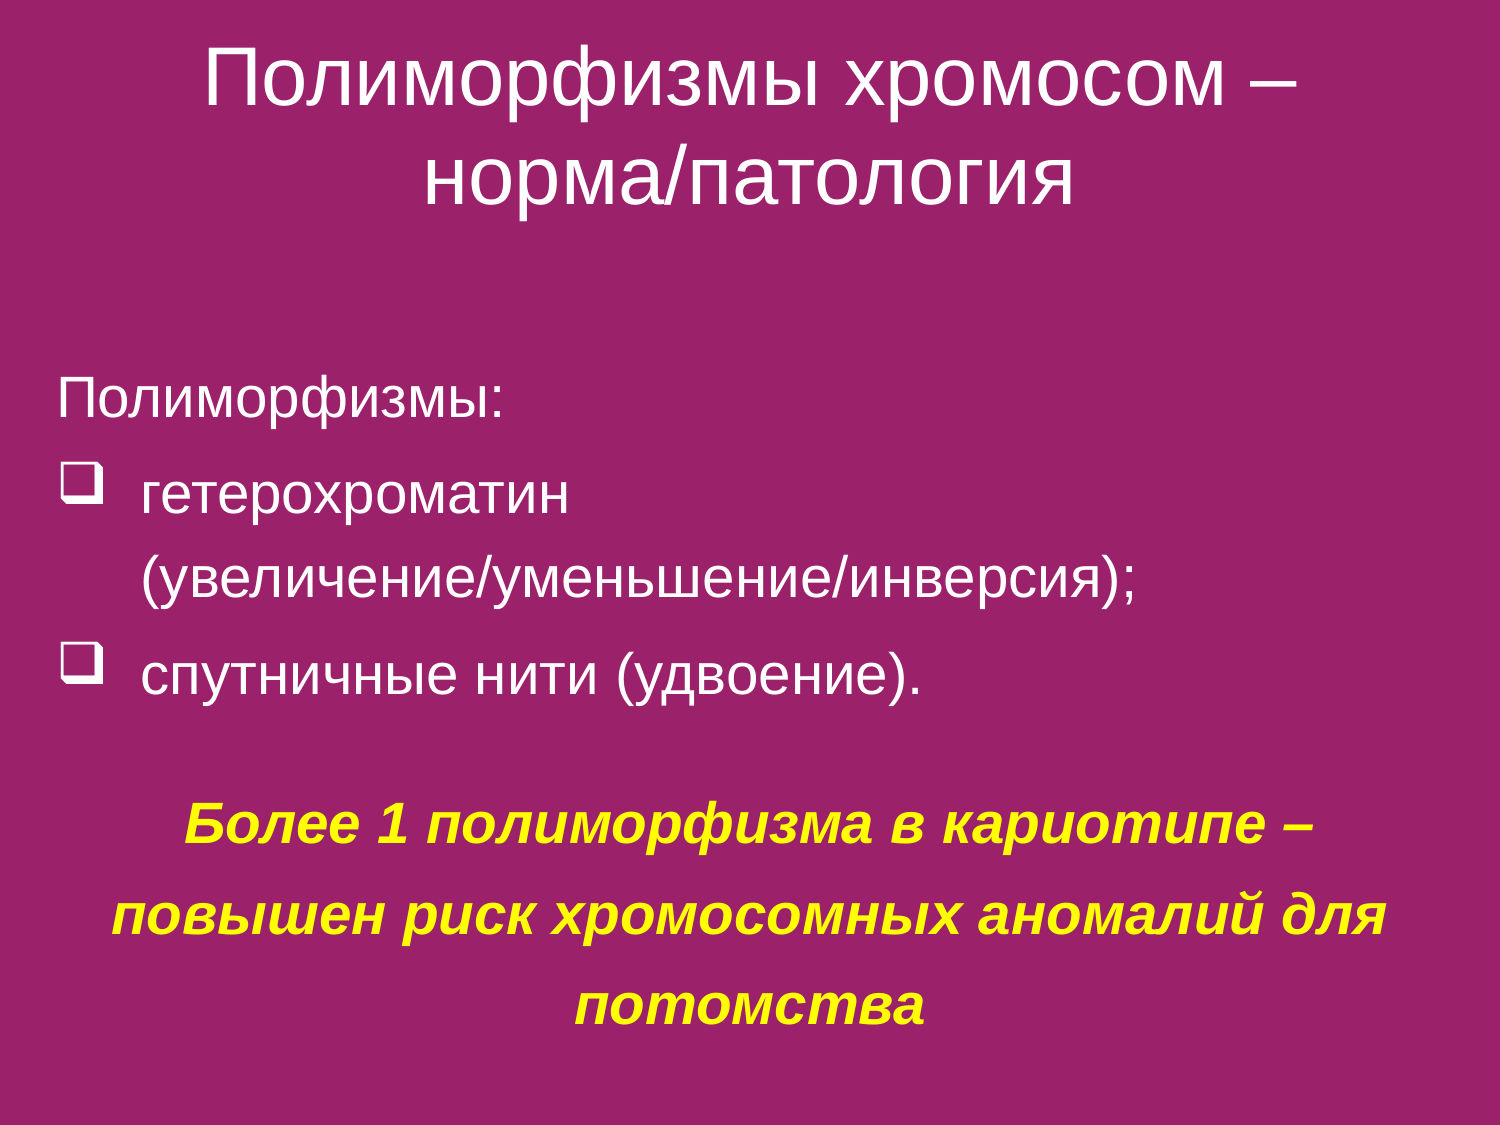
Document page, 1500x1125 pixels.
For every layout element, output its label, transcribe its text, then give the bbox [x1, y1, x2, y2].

title Полиморфизмы хромосом – норма/патология [11, 0, 1489, 237]
list Полиморфизмы: гетерохроматин (увеличение/уменьшение/инверсия); спутничные нити (удвоение). Более 1 полиморфизма в кариотипе – повышен риск хромосомных аномалий для потомства [41, 338, 1459, 1059]
